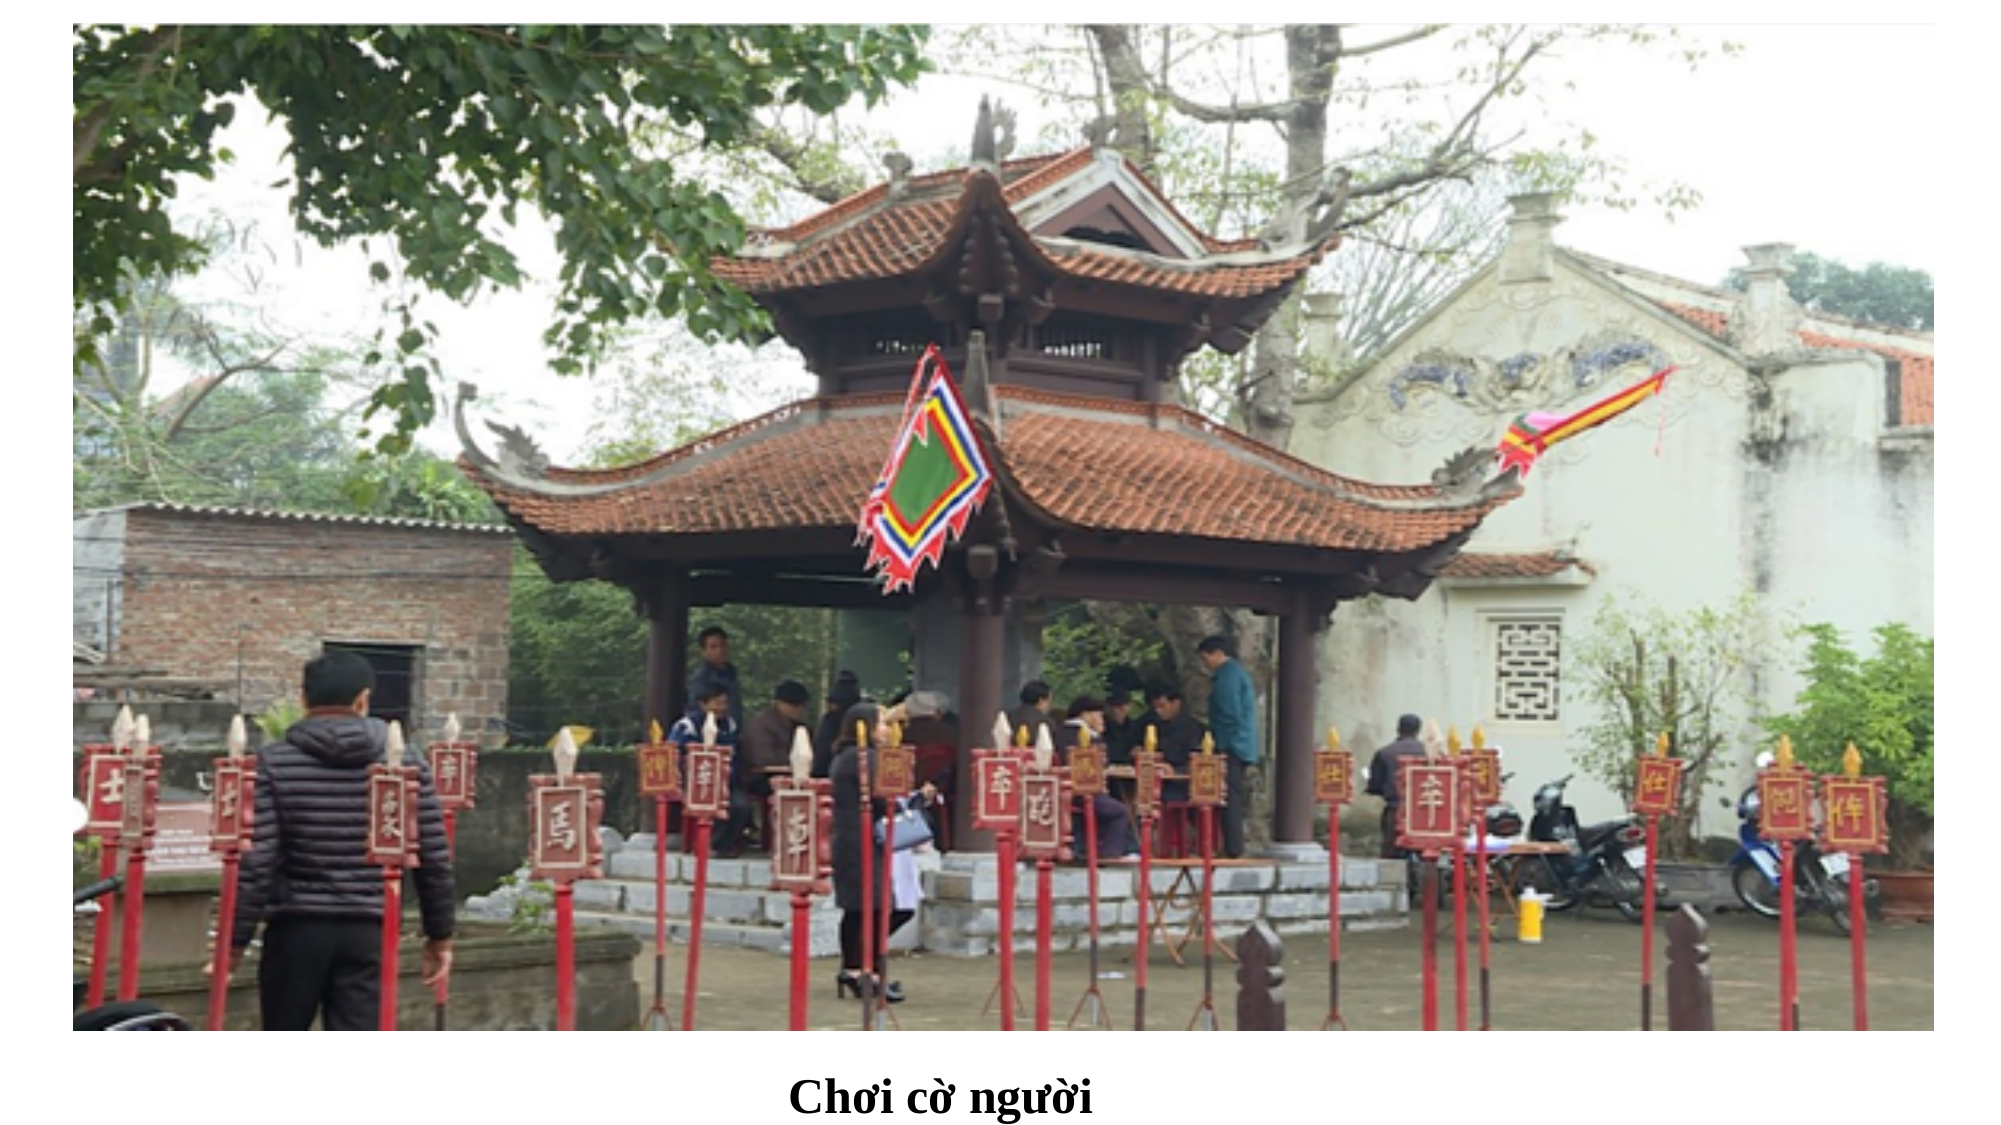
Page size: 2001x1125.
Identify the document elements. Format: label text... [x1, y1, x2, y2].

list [73, 23, 1934, 1032]
text_box Chơi cờ người [477, 1056, 1405, 1125]
